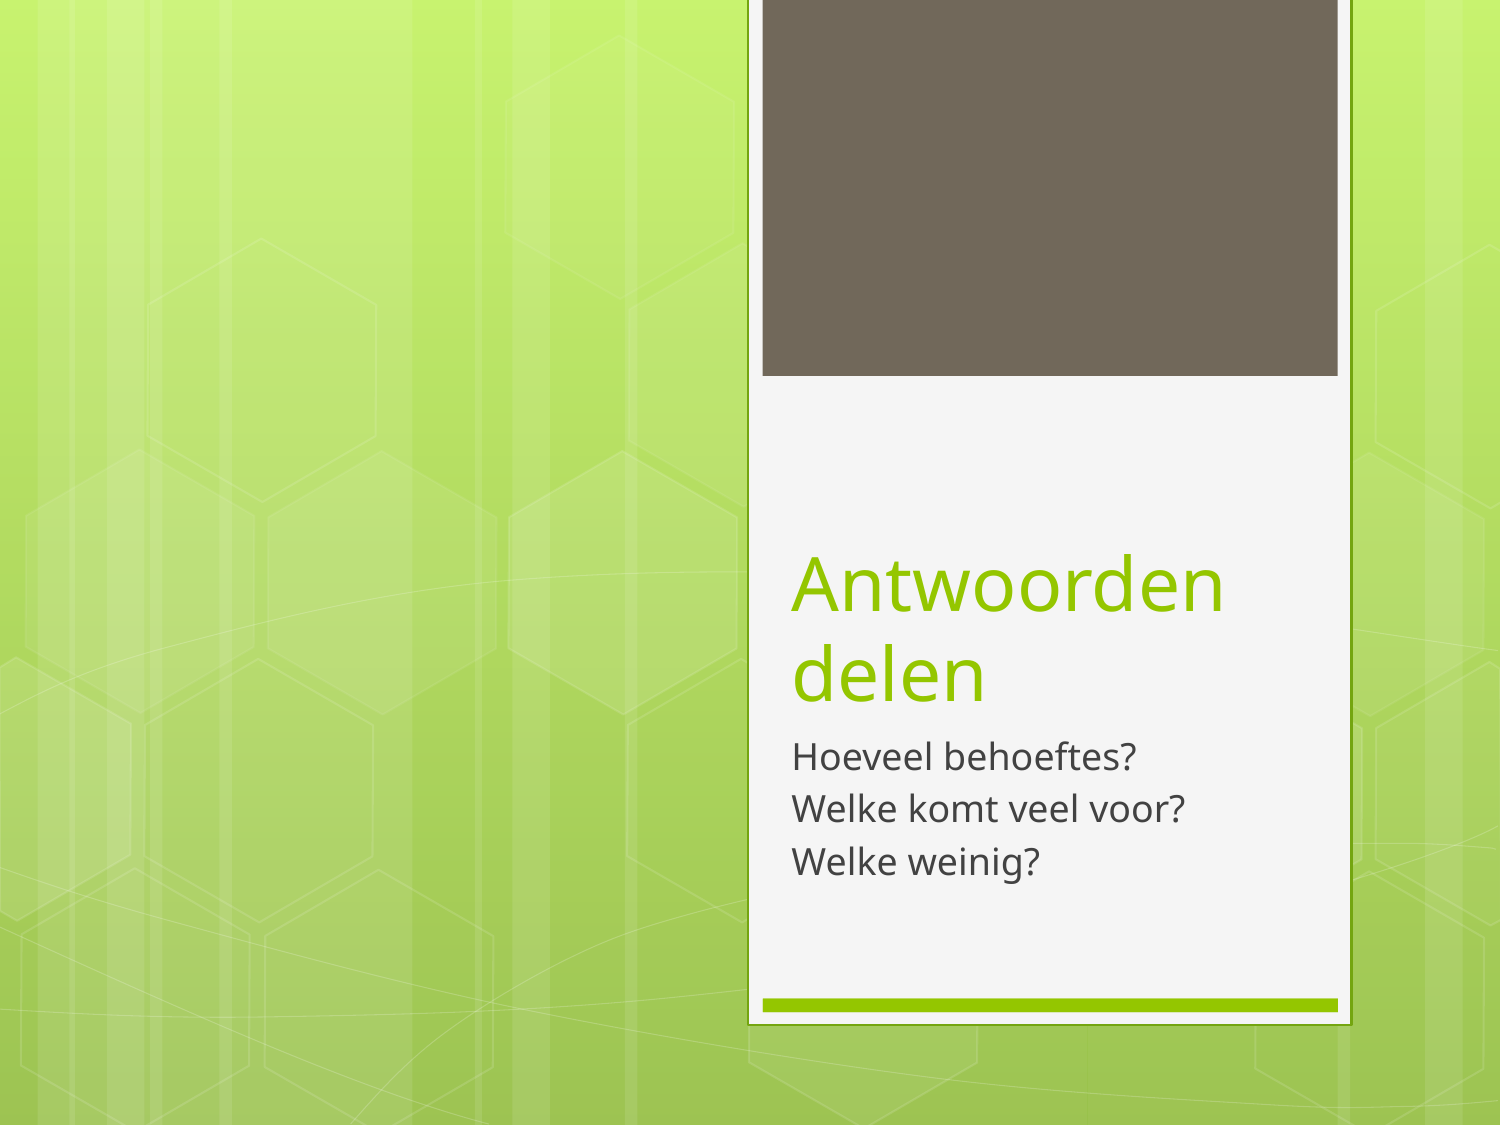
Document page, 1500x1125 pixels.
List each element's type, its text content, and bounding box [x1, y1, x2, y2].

title Antwoorden delen [776, 444, 1320, 724]
subtitle Hoeveel behoeftes? Welke komt veel voor? Welke weinig? [776, 725, 1320, 933]
